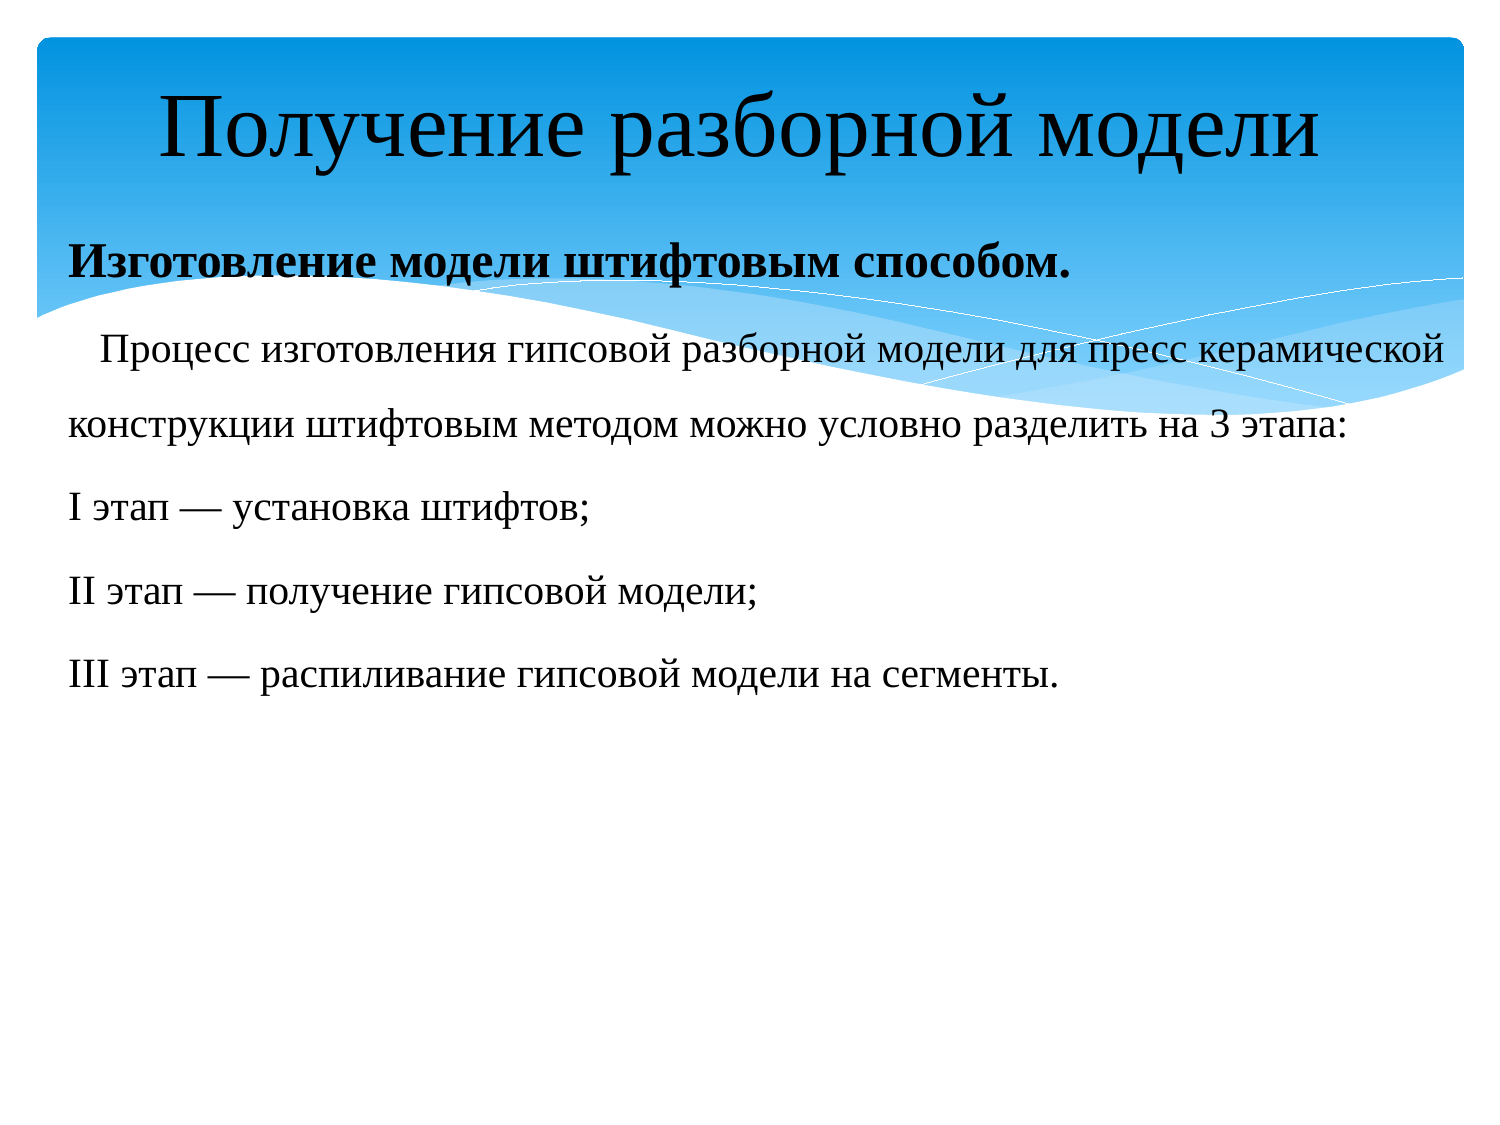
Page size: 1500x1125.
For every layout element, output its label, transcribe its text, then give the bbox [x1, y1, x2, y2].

list Изготовление модели штифтовым способом. Процесс изготовления гипсовой разборной модели для пресс керамической конструкции штифтовым методом можно условно разделить на 3 этапа: I этап — установка штифтов; II этап — получение гипсовой модели; III этап — распиливание гипсовой модели на сегменты. [53, 219, 1471, 1089]
title Получение разборной модели [76, 30, 1427, 209]
